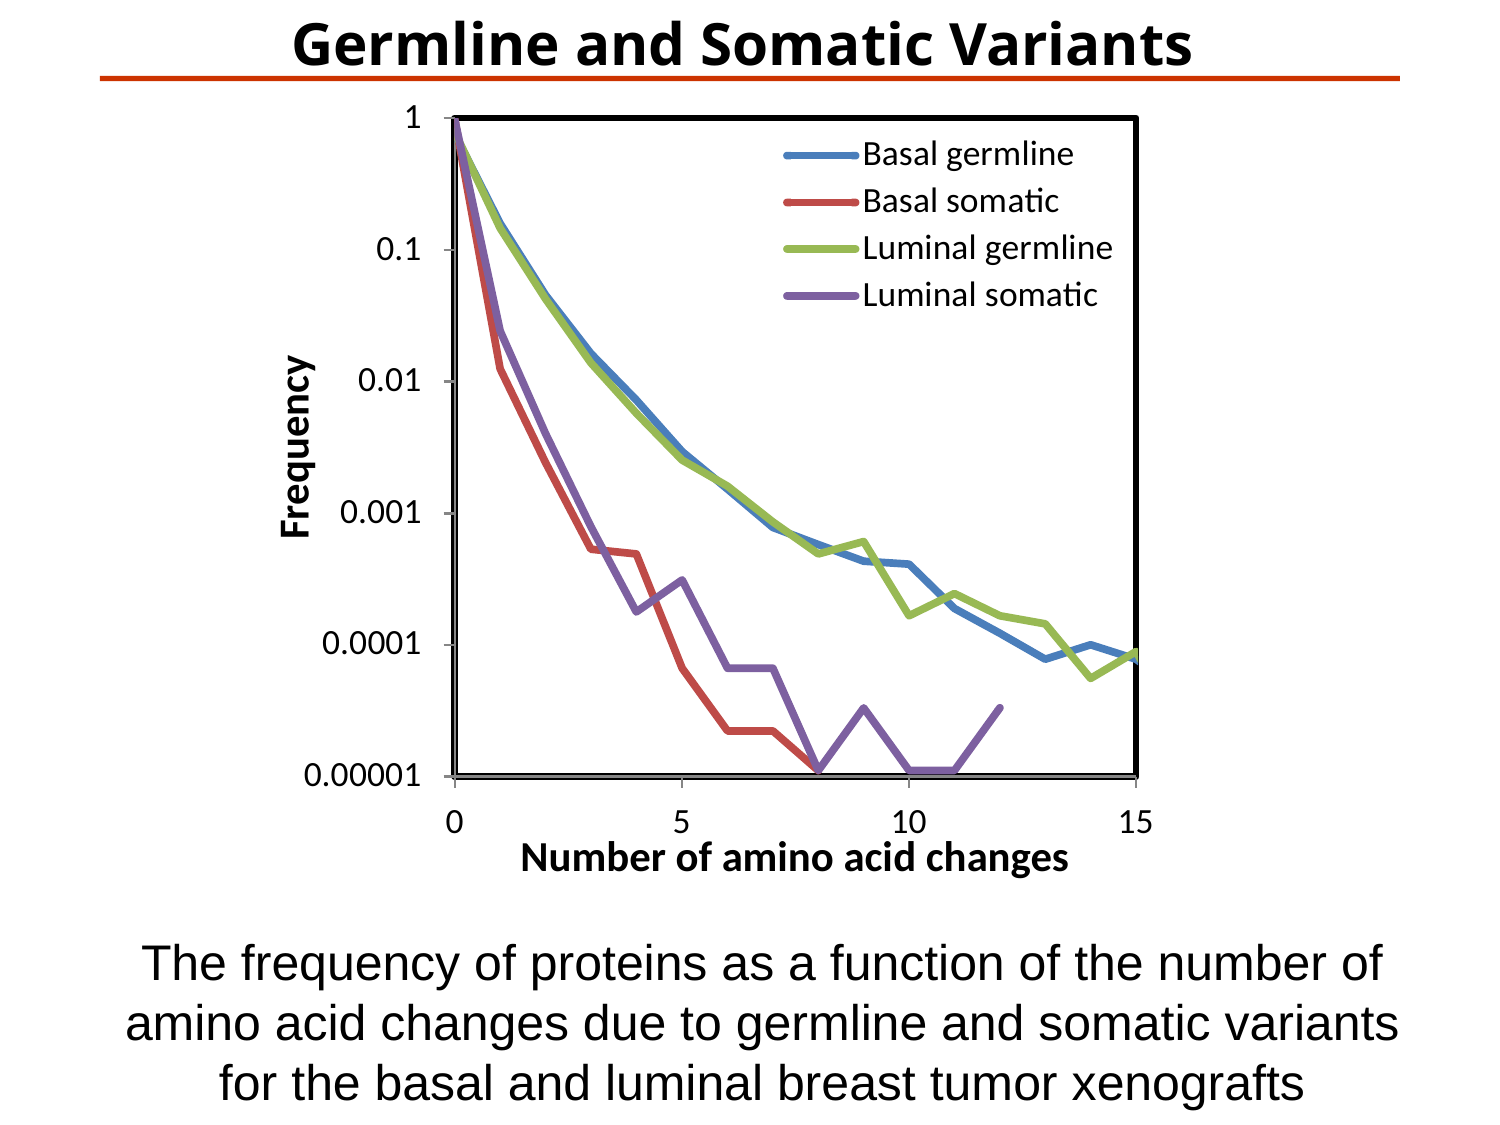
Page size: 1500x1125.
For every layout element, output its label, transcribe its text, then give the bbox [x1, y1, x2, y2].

text_box The frequency of proteins as a function of the number of amino acid changes due to germline and somatic variants for the basal and luminal breast tumor xenografts [75, 922, 1450, 1125]
picture [262, 84, 1176, 888]
text_box Germline and Somatic Variants [0, 12, 1500, 223]
